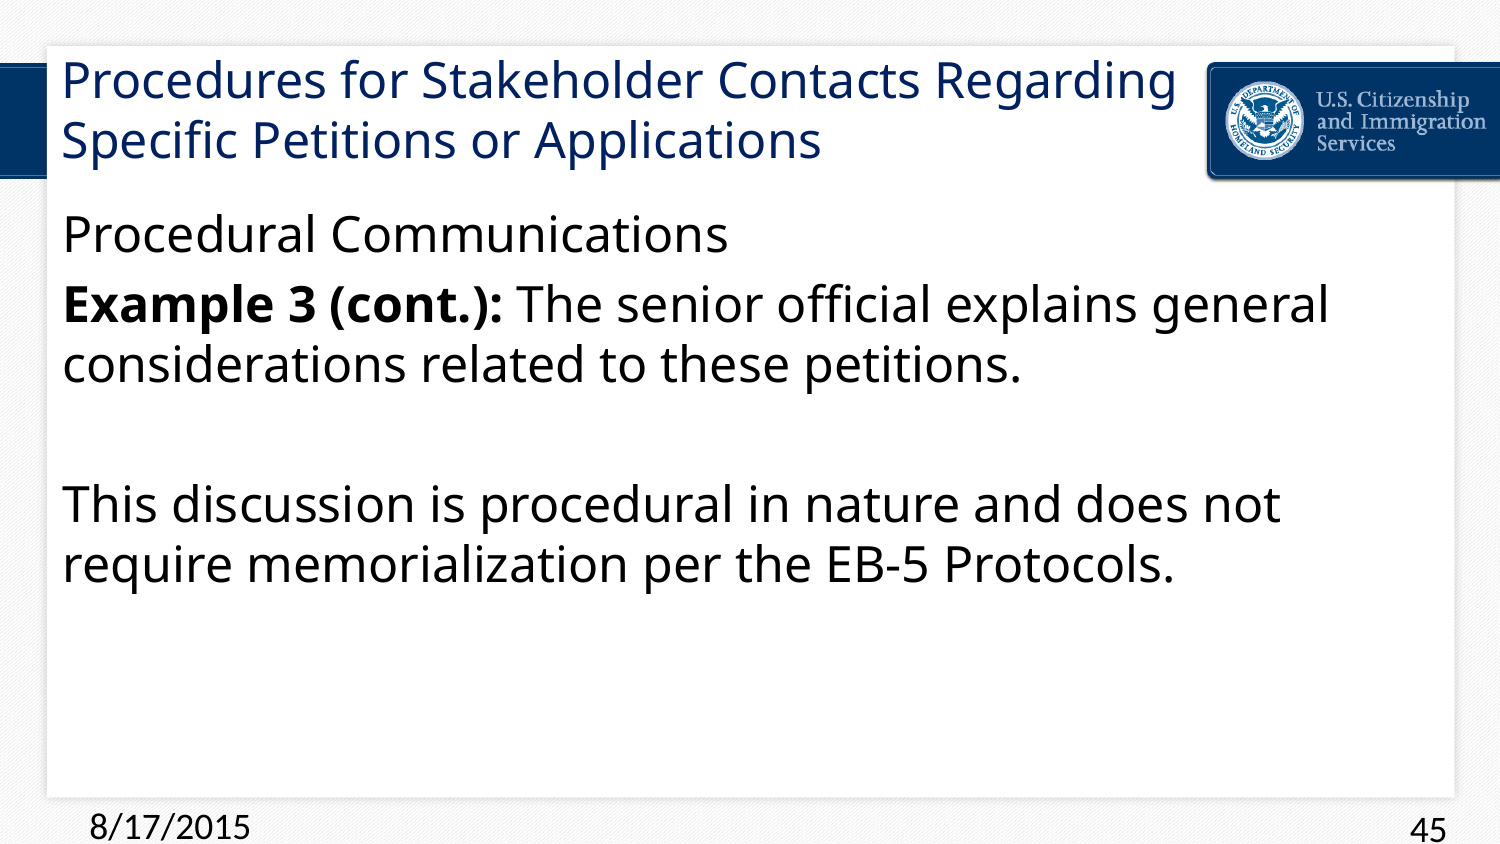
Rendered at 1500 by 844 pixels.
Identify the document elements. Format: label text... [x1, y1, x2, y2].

title Procedures for Stakeholder Contacts Regarding Specific Petitions or Applications [46, 41, 1397, 182]
slide_number 45 [1149, 798, 1463, 843]
picture [0, 0, 1500, 844]
list Procedural Communications Example 3 (cont.): The senior official explains general considerations related to these petitions. This discussion is procedural in nature and does not require memorialization per the EB-5 Protocols. [48, 195, 1451, 795]
text_box 8/17/2015 [74, 794, 495, 844]
